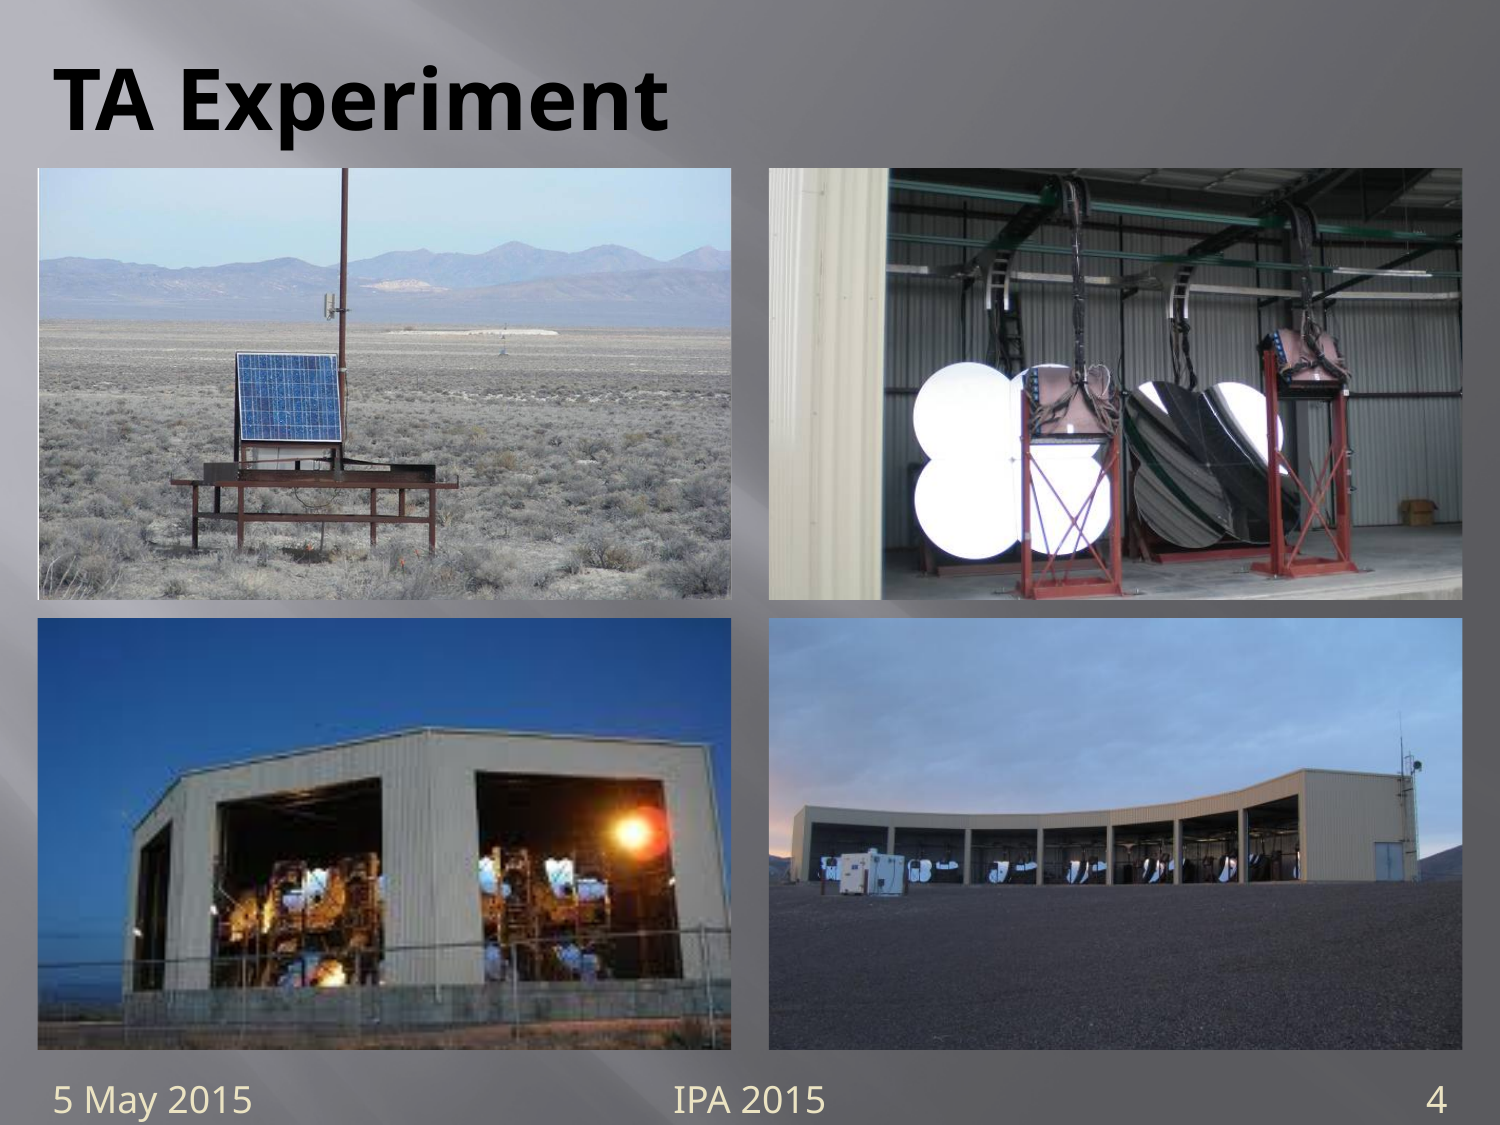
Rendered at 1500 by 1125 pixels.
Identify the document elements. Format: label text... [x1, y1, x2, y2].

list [768, 168, 1463, 601]
slide_number 4 [1299, 1095, 1463, 1125]
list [768, 618, 1463, 1051]
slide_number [37, 1068, 425, 1125]
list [37, 168, 732, 601]
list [37, 618, 732, 1051]
footer IPA 2015 [512, 1074, 988, 1125]
title TA Experiment [37, 37, 1463, 150]
